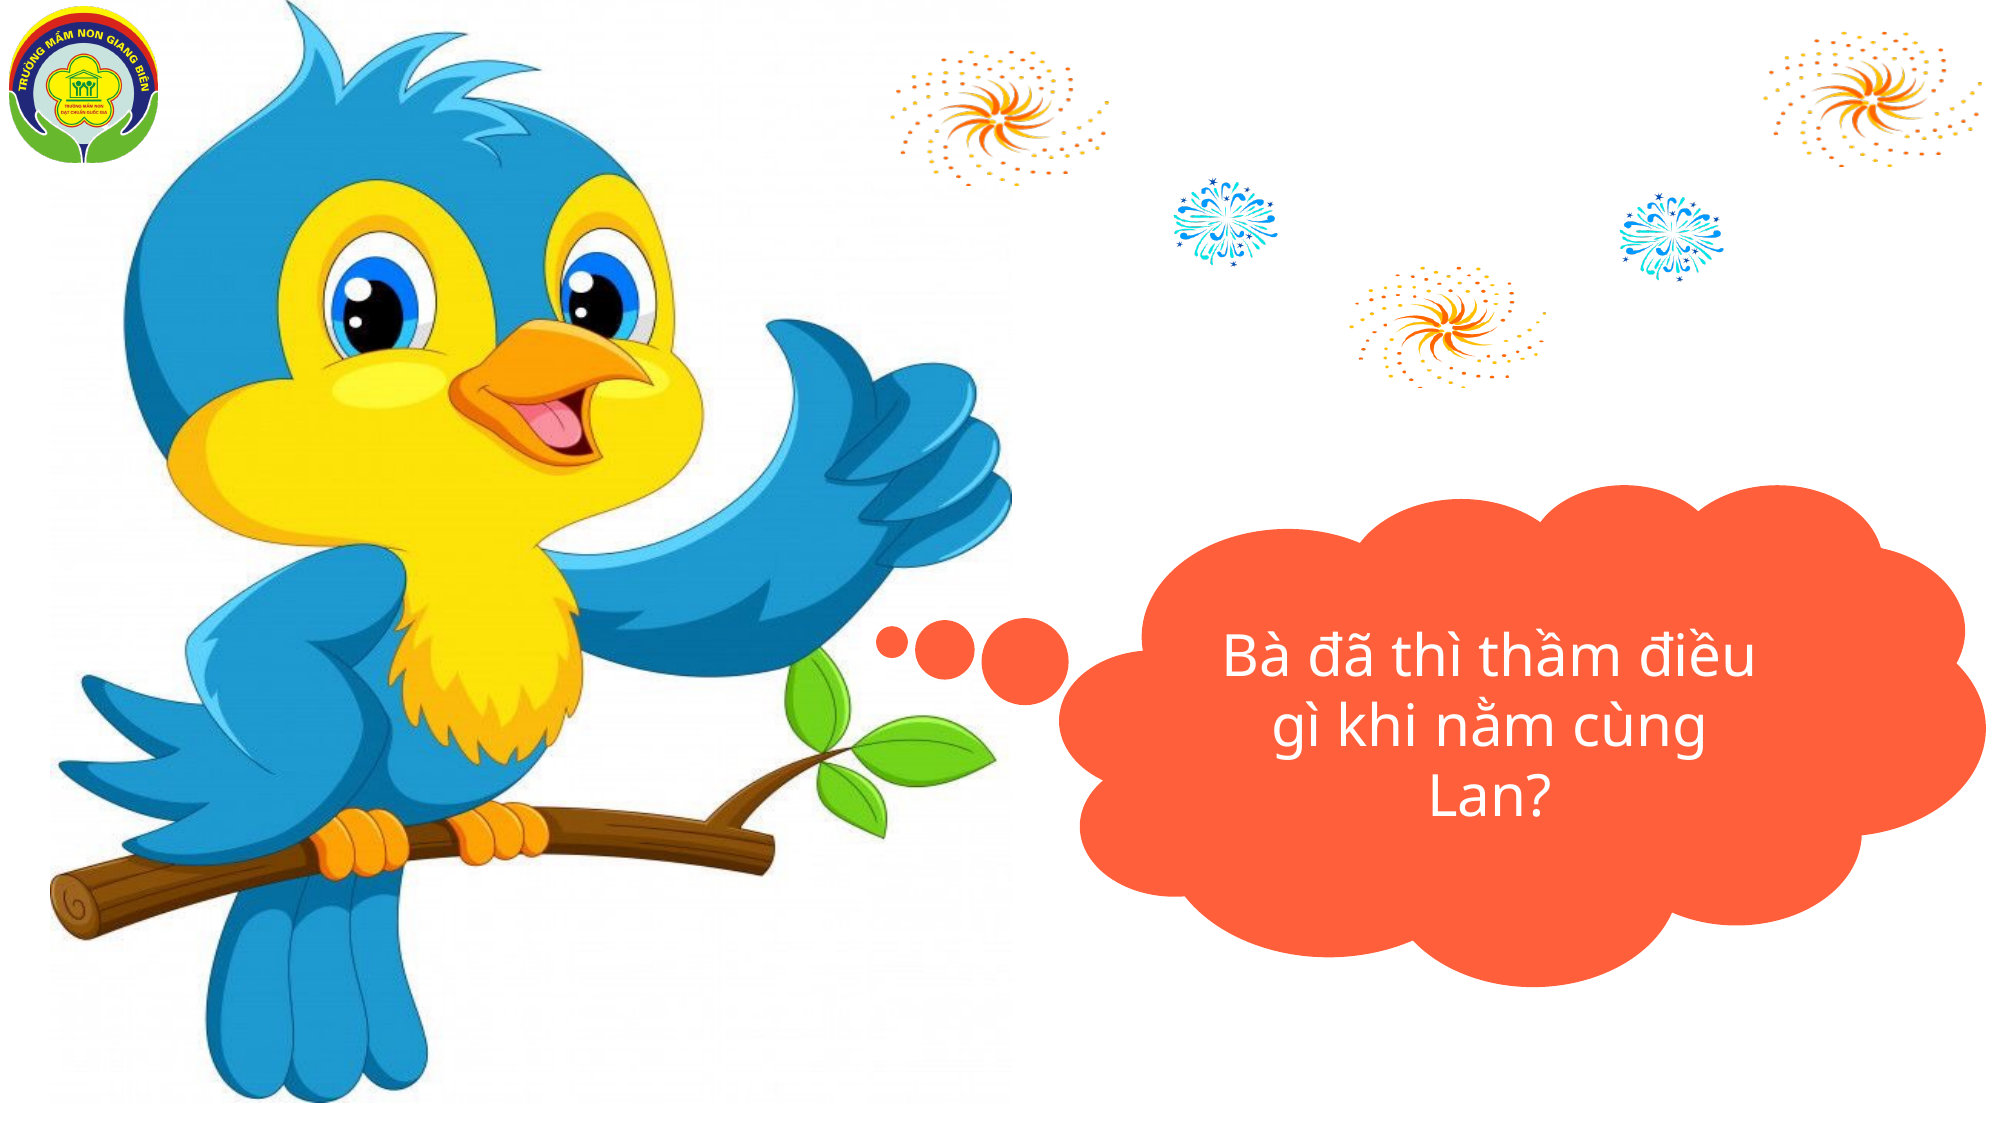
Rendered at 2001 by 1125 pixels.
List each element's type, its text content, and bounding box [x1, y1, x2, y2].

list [0, 0, 1063, 1103]
picture [890, 50, 1110, 186]
picture [1763, 30, 1983, 167]
picture [9, 6, 159, 163]
text_box Bà đã thì thầm điều gì khi nằm cùng Lan? [1067, 485, 1986, 988]
picture [1170, 177, 1278, 268]
picture [1617, 192, 1725, 282]
picture [1349, 266, 1546, 389]
